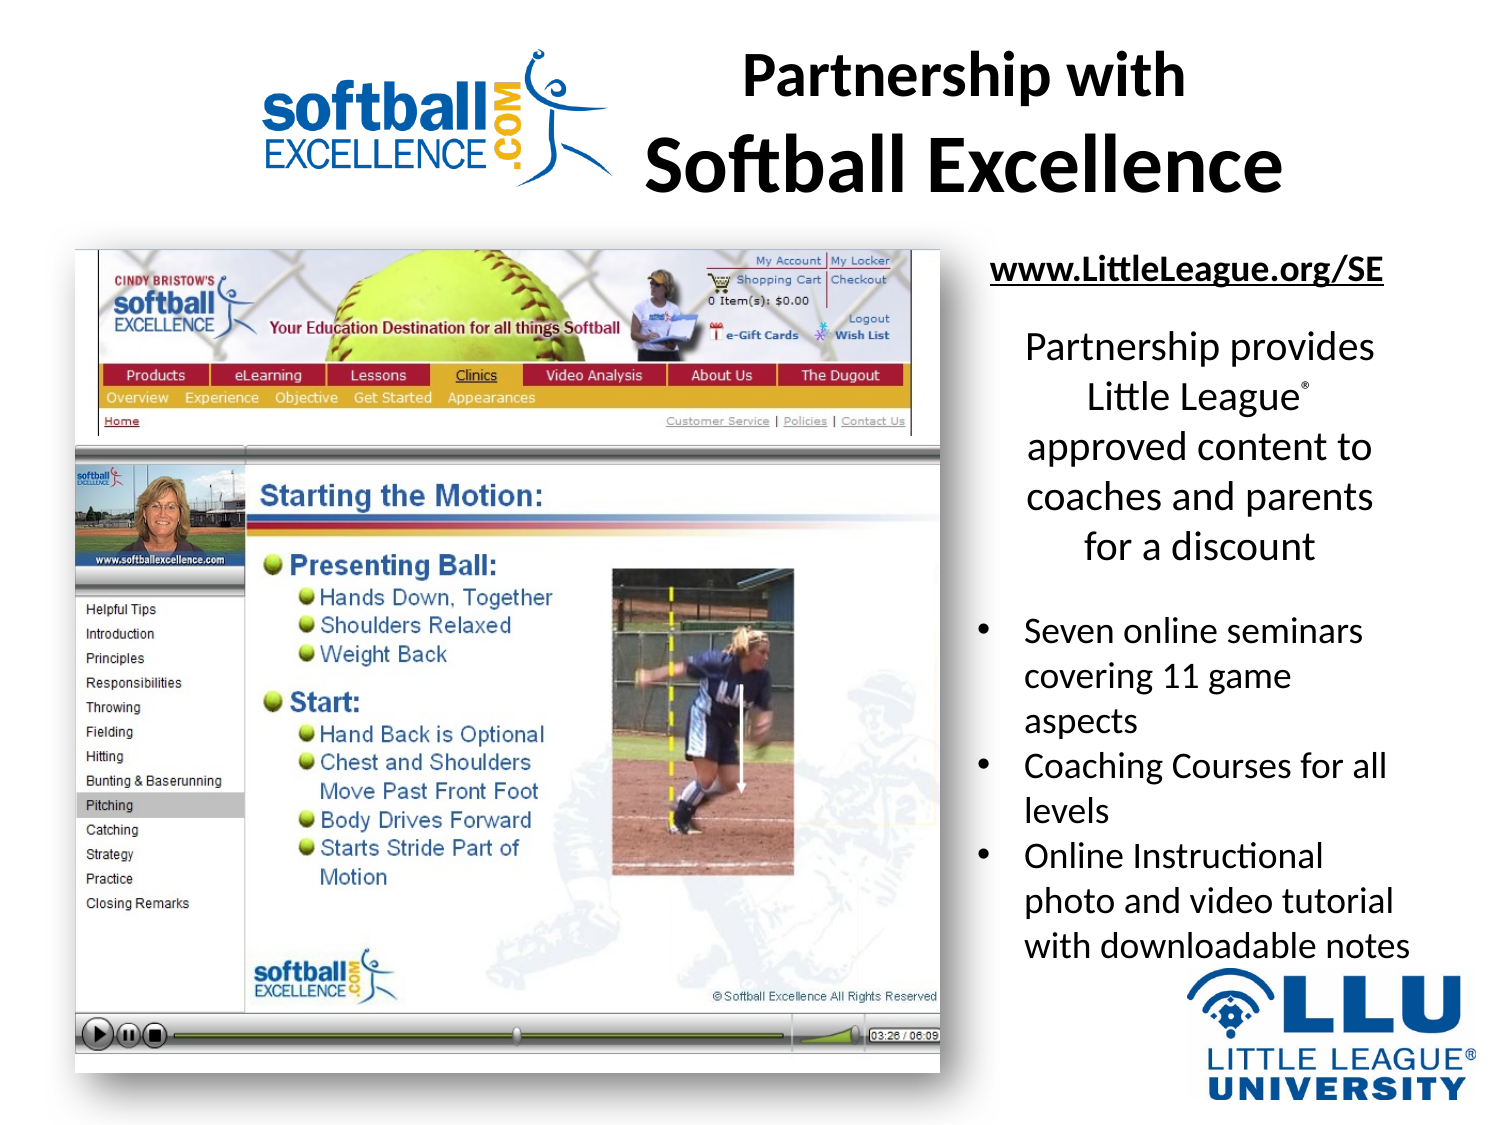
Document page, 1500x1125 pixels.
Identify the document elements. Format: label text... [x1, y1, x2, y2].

title Partnership with Softball Excellence [514, 12, 1415, 217]
picture [74, 249, 941, 1073]
picture [1187, 968, 1476, 1100]
text_box www.LittleLeague.org/SE [975, 236, 1464, 297]
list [262, 49, 613, 187]
text_box Partnership provides Little League® approved content to coaches and parents for a discount [999, 311, 1400, 577]
text_box Seven online seminars covering 11 game aspects Coaching Courses for all levels Online Instructional photo and video tutorial with downloadable notes [962, 599, 1426, 974]
